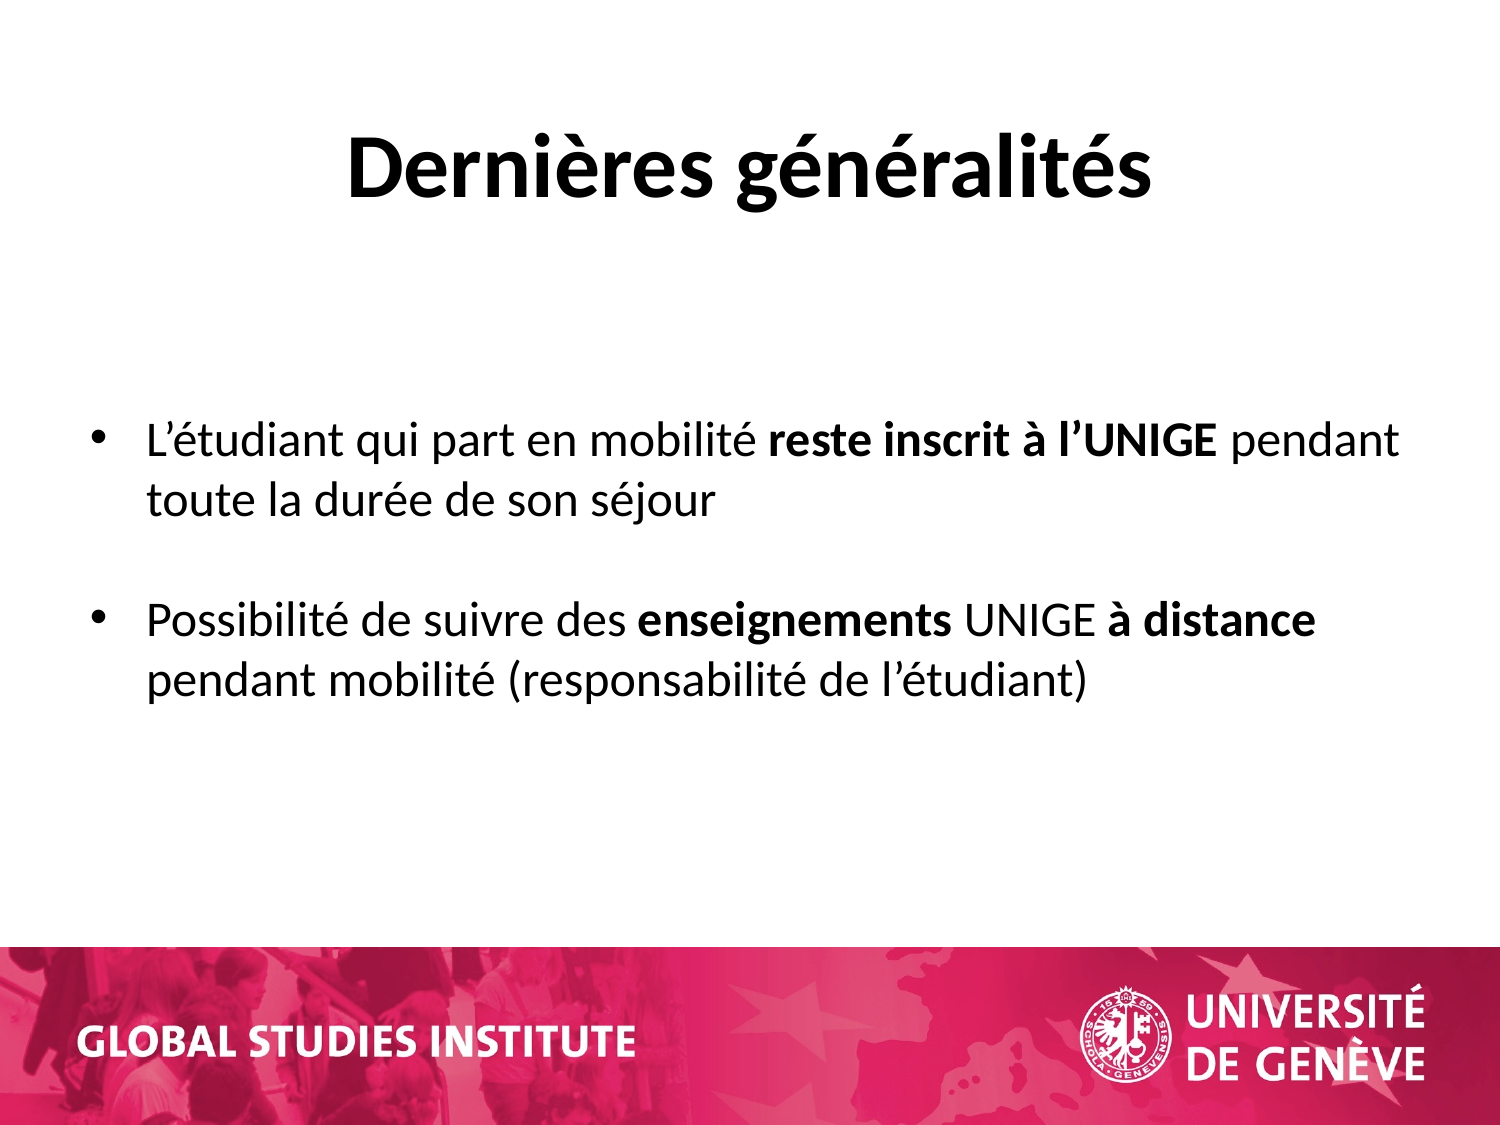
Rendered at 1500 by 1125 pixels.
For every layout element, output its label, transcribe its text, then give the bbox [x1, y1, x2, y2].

text_box Dernières généralités [0, 67, 1500, 255]
text_box L’étudiant qui part en mobilité reste inscrit à l’UNIGE pendant toute la durée de son séjour Possibilité de suivre des enseignements UNIGE à distance pendant mobilité (responsabilité de l’étudiant) [74, 399, 1425, 945]
picture [0, 947, 1500, 1125]
